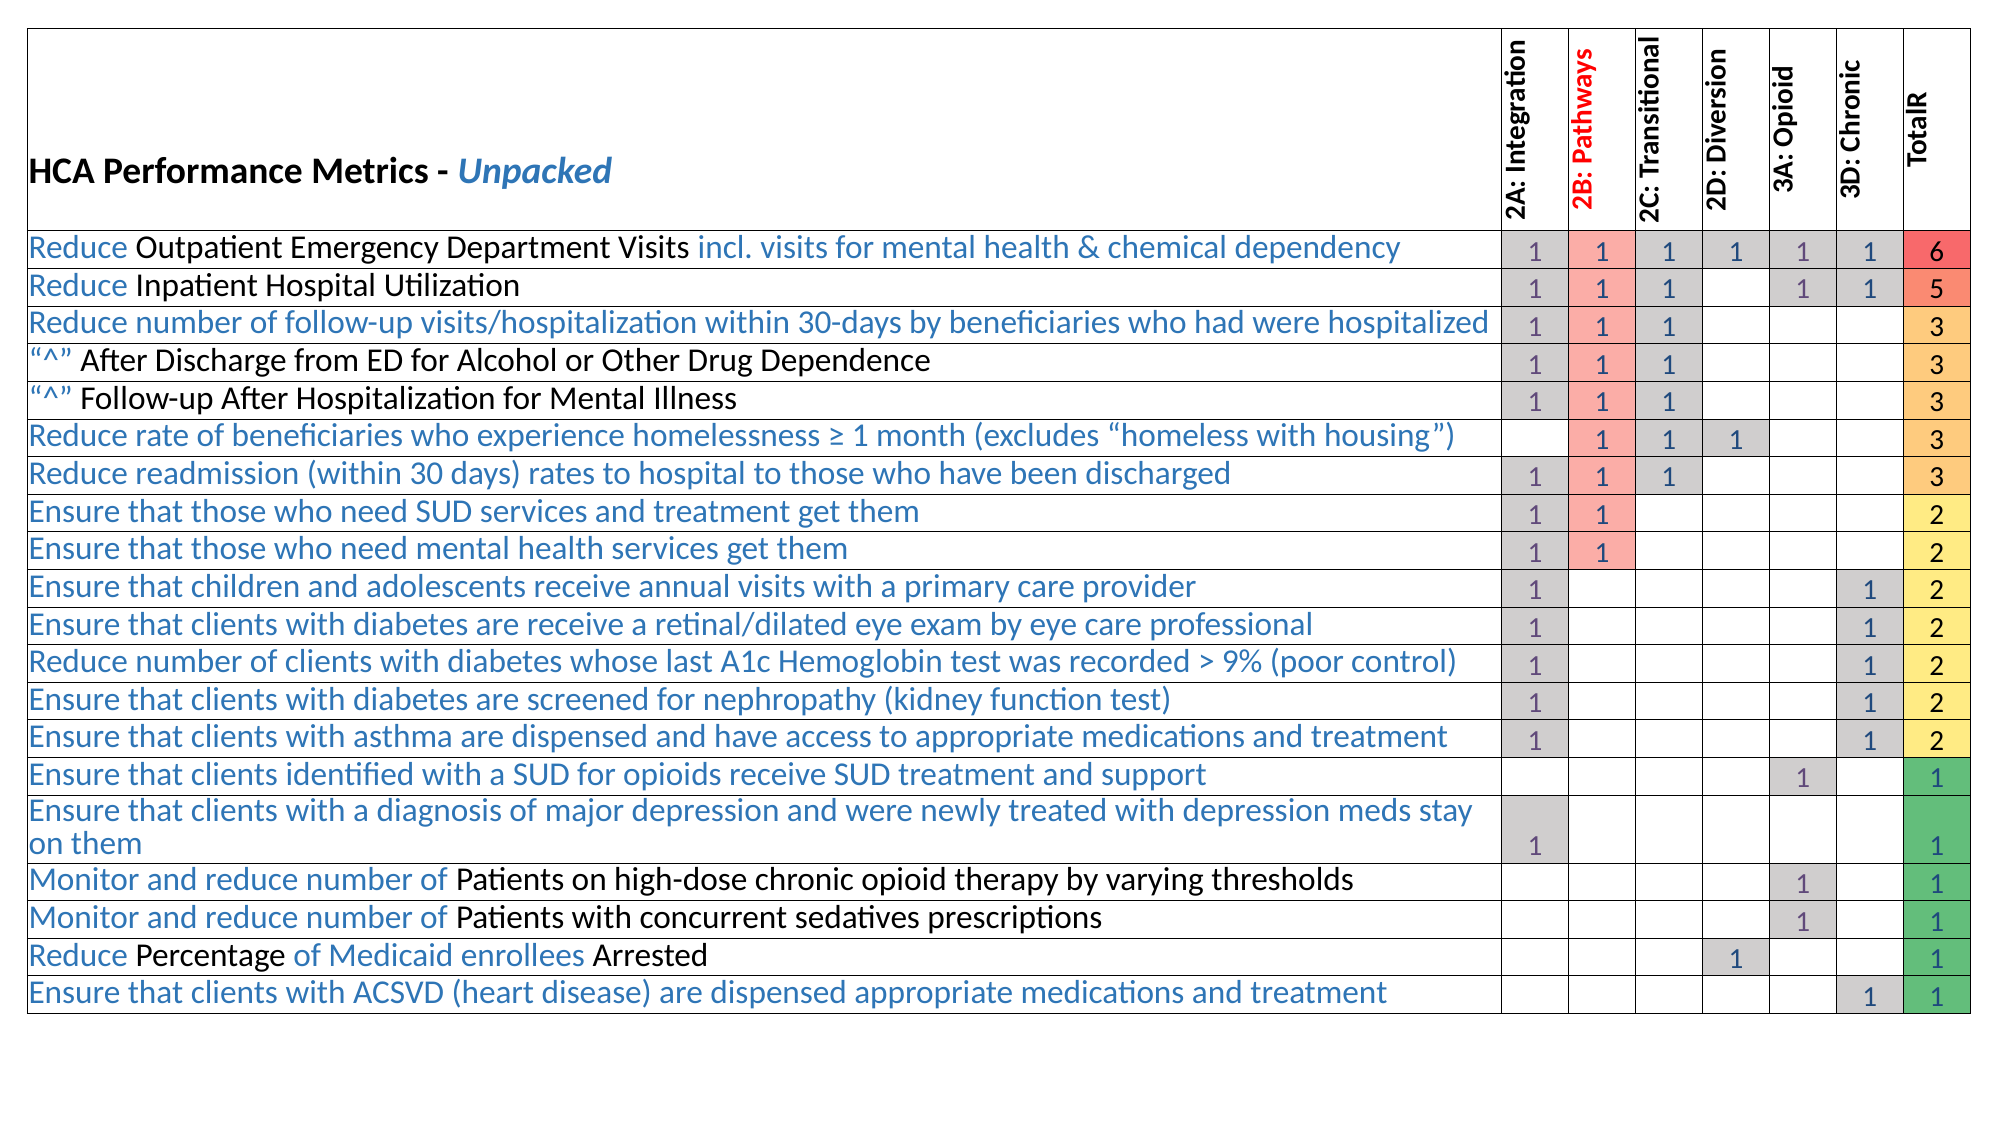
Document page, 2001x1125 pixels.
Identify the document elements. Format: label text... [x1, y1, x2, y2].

table_cell 2 [1904, 570, 1970, 607]
table_cell [1837, 864, 1903, 900]
table_cell 1 [1502, 344, 1568, 381]
table_cell 1 [1636, 231, 1702, 268]
table_cell 6 [1904, 231, 1970, 268]
table_cell 1 [1770, 269, 1836, 306]
table_cell [1636, 939, 1702, 975]
table_cell [1636, 645, 1702, 682]
table_cell 1 [1703, 231, 1769, 268]
table_cell Ensure that those who need mental health services get them [28, 532, 1501, 569]
table_cell [1636, 864, 1702, 900]
table_cell 1 [1502, 720, 1568, 757]
table_cell 1 [1502, 307, 1568, 343]
table_cell 1 [1770, 864, 1836, 900]
table_cell [1837, 457, 1903, 494]
table_cell [1770, 495, 1836, 531]
table_cell [1770, 608, 1836, 644]
table_cell 1 [1502, 532, 1568, 569]
table_cell 1 [1502, 570, 1568, 607]
table_cell 1 [1569, 532, 1635, 569]
table_header 3D: Chronic [1837, 29, 1903, 230]
table_cell [1636, 495, 1702, 531]
table_cell 1 [1502, 608, 1568, 644]
table_cell 1 [1569, 420, 1635, 456]
table_cell 1 [1703, 939, 1769, 975]
table_cell 1 [1904, 864, 1970, 900]
table_cell [1837, 382, 1903, 419]
table_cell 1 [1636, 457, 1702, 494]
table_cell 5 [1904, 269, 1970, 306]
table_cell [1703, 720, 1769, 757]
table_cell 1 [1502, 457, 1568, 494]
table_cell [1770, 976, 1836, 1013]
table_cell 1 [1502, 683, 1568, 719]
table_cell [1502, 976, 1568, 1013]
table_cell 1 [1904, 796, 1970, 863]
table_header HCA Performance Metrics - Unpacked [28, 29, 1501, 230]
table_cell 1 [1502, 796, 1568, 863]
table_cell 1 [1569, 231, 1635, 268]
table_cell [1770, 307, 1836, 343]
table_cell 1 [1569, 382, 1635, 419]
table_cell “^” Follow-up After Hospitalization for Mental Illness [28, 382, 1501, 419]
table_cell [1703, 864, 1769, 900]
table_cell [1770, 796, 1836, 863]
table_cell [1837, 307, 1903, 343]
table_cell 1 [1502, 382, 1568, 419]
table_cell 1 [1770, 901, 1836, 938]
table_cell [1502, 939, 1568, 975]
table_cell [1703, 645, 1769, 682]
table_cell [1770, 570, 1836, 607]
table_cell 1 [1636, 382, 1702, 419]
table_cell [1703, 307, 1769, 343]
table_cell “^” After Discharge from ED for Alcohol or Other Drug Dependence [28, 344, 1501, 381]
table_cell Ensure that clients with diabetes are receive a retinal/dilated eye exam by eye care professional [28, 608, 1501, 644]
table_cell [1703, 901, 1769, 938]
table_cell [1636, 570, 1702, 607]
table_cell 3 [1904, 457, 1970, 494]
table_cell [1837, 344, 1903, 381]
table_cell Monitor and reduce number of Patients with concurrent sedatives prescriptions [28, 901, 1501, 938]
table_cell Ensure that children and adolescents receive annual visits with a primary care provider [28, 570, 1501, 607]
table_header 2B: Pathways [1569, 29, 1635, 230]
table_cell 1 [1837, 720, 1903, 757]
table_cell 2 [1904, 608, 1970, 644]
table_cell [1569, 901, 1635, 938]
table_cell [1703, 532, 1769, 569]
table_cell Reduce number of clients with diabetes whose last A1c Hemoglobin test was recorded > 9% (poor control) [28, 645, 1501, 682]
table_cell [1703, 457, 1769, 494]
table_cell 1 [1502, 231, 1568, 268]
table_cell 1 [1837, 231, 1903, 268]
table_cell 1 [1837, 683, 1903, 719]
table_cell [1703, 796, 1769, 863]
table_cell 1 [1569, 344, 1635, 381]
table_cell [1770, 344, 1836, 381]
table_cell [1636, 758, 1702, 795]
table_cell [1636, 720, 1702, 757]
table_cell [1569, 570, 1635, 607]
table_cell 1 [1904, 939, 1970, 975]
table_cell 3 [1904, 307, 1970, 343]
table_cell 1 [1502, 645, 1568, 682]
table_cell 1 [1837, 570, 1903, 607]
table_cell [1837, 796, 1903, 863]
table_cell 2 [1904, 495, 1970, 531]
table_cell 1 [1837, 645, 1903, 682]
table_cell 2 [1904, 720, 1970, 757]
table_cell Reduce rate of beneficiaries who experience homelessness ≥ 1 month (excludes “homeless with housing”) [28, 420, 1501, 456]
table_cell Ensure that clients with ACSVD (heart disease) are dispensed appropriate medications and treatment [28, 976, 1501, 1013]
table_cell [1837, 420, 1903, 456]
table_cell 1 [1904, 758, 1970, 795]
table_cell [1770, 645, 1836, 682]
table_cell Ensure that clients with diabetes are screened for nephropathy (kidney function test) [28, 683, 1501, 719]
table_cell [1837, 758, 1903, 795]
table_cell [1770, 720, 1836, 757]
table_cell [1636, 683, 1702, 719]
table_cell 1 [1770, 758, 1836, 795]
table_cell 1 [1770, 231, 1836, 268]
table_cell [1770, 457, 1836, 494]
table_cell [1569, 796, 1635, 863]
table_cell 2 [1904, 683, 1970, 719]
table_cell [1636, 976, 1702, 1013]
table_cell [1502, 864, 1568, 900]
table_cell [1703, 269, 1769, 306]
table_cell [1703, 758, 1769, 795]
table_cell [1569, 608, 1635, 644]
table_cell [1569, 939, 1635, 975]
table_cell [1703, 608, 1769, 644]
table_cell 1 [1569, 457, 1635, 494]
table_cell [1770, 532, 1836, 569]
table_cell Reduce Percentage of Medicaid enrollees Arrested [28, 939, 1501, 975]
table_cell [1837, 532, 1903, 569]
table_cell 3 [1904, 420, 1970, 456]
table_cell [1703, 683, 1769, 719]
table_cell [1569, 683, 1635, 719]
table_cell 1 [1636, 344, 1702, 381]
table_cell [1636, 901, 1702, 938]
table_cell 1 [1569, 495, 1635, 531]
table_cell [1703, 570, 1769, 607]
table_cell [1770, 683, 1836, 719]
table_cell Ensure that those who need SUD services and treatment get them [28, 495, 1501, 531]
table_cell [1770, 420, 1836, 456]
table_cell 1 [1904, 976, 1970, 1013]
table_cell Reduce Outpatient Emergency Department Visits incl. visits for mental health & chemical dependency [28, 231, 1501, 268]
table_cell 3 [1904, 382, 1970, 419]
table_cell [1636, 532, 1702, 569]
table_cell Reduce readmission (within 30 days) rates to hospital to those who have been discharged [28, 457, 1501, 494]
table_cell [1569, 864, 1635, 900]
table_cell [1837, 495, 1903, 531]
table_cell [1703, 976, 1769, 1013]
table_cell 3 [1904, 344, 1970, 381]
table_cell 1 [1569, 307, 1635, 343]
table_cell [1636, 608, 1702, 644]
table_cell [1569, 758, 1635, 795]
table_cell 1 [1636, 307, 1702, 343]
table_cell 1 [1837, 269, 1903, 306]
table_header 2D: Diversion [1703, 29, 1769, 230]
table_cell 1 [1837, 608, 1903, 644]
table_cell [1770, 939, 1836, 975]
table_cell [1703, 495, 1769, 531]
table_cell 1 [1636, 420, 1702, 456]
table_cell [1569, 645, 1635, 682]
table_cell [1703, 382, 1769, 419]
table_cell [1569, 976, 1635, 1013]
table_cell [1502, 420, 1568, 456]
table_header TotalR [1904, 29, 1970, 230]
table_cell [1770, 382, 1836, 419]
table_cell [1569, 720, 1635, 757]
table_cell Monitor and reduce number of Patients on high-dose chronic opioid therapy by varying thresholds [28, 864, 1501, 900]
table_cell 1 [1904, 901, 1970, 938]
table_cell Ensure that clients with a diagnosis of major depression and were newly treated with depression meds stay on them [28, 796, 1501, 863]
table_cell [1636, 796, 1702, 863]
table_cell 1 [1502, 495, 1568, 531]
table_cell [1502, 901, 1568, 938]
table_cell 1 [1837, 976, 1903, 1013]
table_cell 1 [1502, 269, 1568, 306]
table_cell 1 [1569, 269, 1635, 306]
table_cell 2 [1904, 645, 1970, 682]
table_cell Ensure that clients identified with a SUD for opioids receive SUD treatment and support [28, 758, 1501, 795]
table_cell Ensure that clients with asthma are dispensed and have access to appropriate medications and treatment [28, 720, 1501, 757]
table_cell Reduce number of follow-up visits/hospitalization within 30-days by beneficiaries who had were hospitalized [28, 307, 1501, 343]
table_cell [1837, 901, 1903, 938]
table_cell 2 [1904, 532, 1970, 569]
table_cell 1 [1703, 420, 1769, 456]
table_header 3A: Opioid [1770, 29, 1836, 230]
table_header 2C: Transitional [1636, 29, 1702, 230]
table_cell [1837, 939, 1903, 975]
table_cell [1703, 344, 1769, 381]
table_cell Reduce Inpatient Hospital Utilization [28, 269, 1501, 306]
table_cell 1 [1636, 269, 1702, 306]
table_cell [1502, 758, 1568, 795]
table_header 2A: Integration [1502, 29, 1568, 230]
